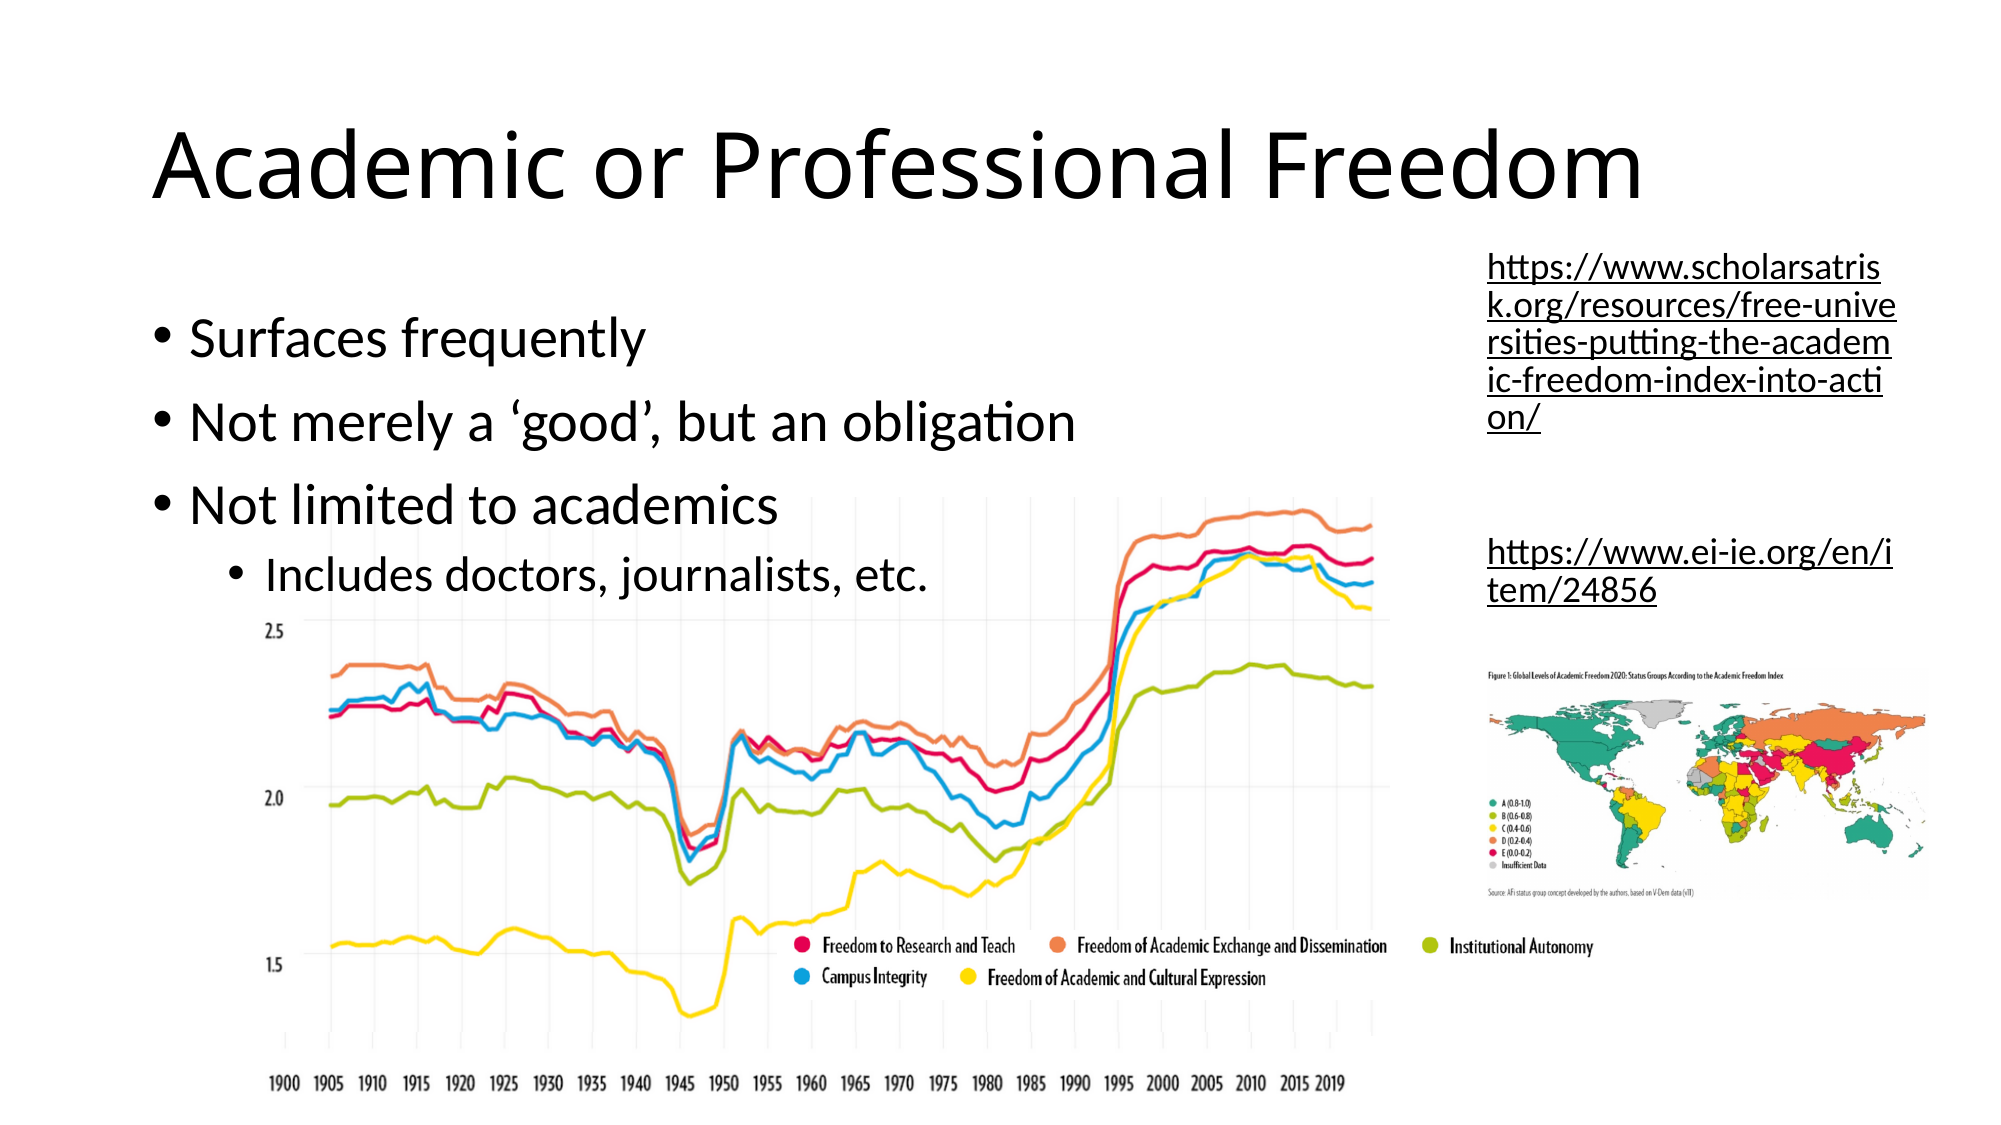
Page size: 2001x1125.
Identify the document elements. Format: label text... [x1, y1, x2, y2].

picture [254, 497, 1612, 1098]
title Academic or Professional Freedom [137, 59, 1863, 278]
text_box https://www.scholarsatrisk.org/resources/free-universities-putting-the-academic-freedom-index-into-action/ https://www.ei-ie.org/en/item/24856 [1472, 234, 1913, 475]
list Surfaces frequently Not merely a ‘good’, but an obligation Not limited to academics Includes doctors, journalists, etc. [137, 299, 1863, 1014]
picture [1487, 668, 1929, 900]
